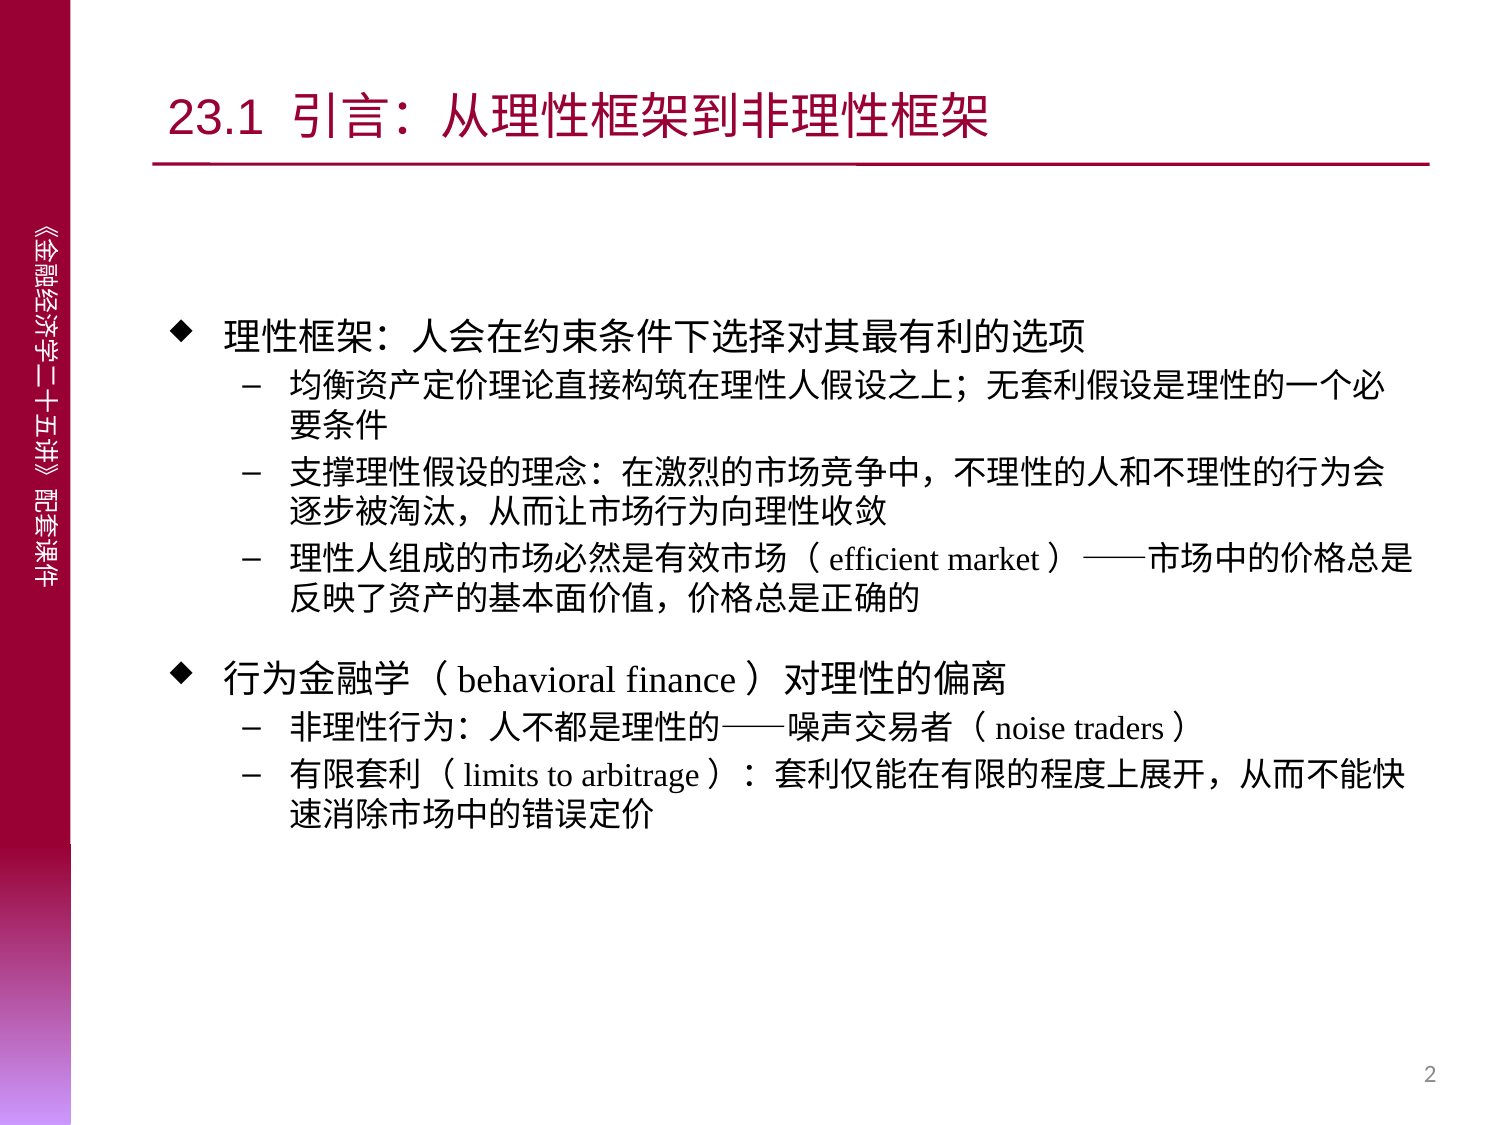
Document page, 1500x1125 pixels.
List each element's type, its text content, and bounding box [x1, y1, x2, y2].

title 23.1 引言：从理性框架到非理性框架 [152, 0, 1426, 153]
slide_number 2 [1101, 1042, 1452, 1103]
list 理性框架：人会在约束条件下选择对其最有利的选项 均衡资产定价理论直接构筑在理性人假设之上；无套利假设是理性的一个必要条件 支撑理性假设的理念：在激烈的市场竞争中，不理性的人和不理性的行为会逐步被淘汰，从而让市场行为向理性收敛 理性人组成的市场必然是有效市场（efficient market）——市场中的价格总是反映了资产的基本面价值，价格总是正确的 行为金融学（behavioral finance）对理性的偏离 非理性行为：人不都是理性的——噪声交易者（noise traders） 有限套利（limits to arbitrage）：套利仅能在有限的程度上展开，从而不能快速消除市场中的错误定价 [152, 222, 1430, 997]
